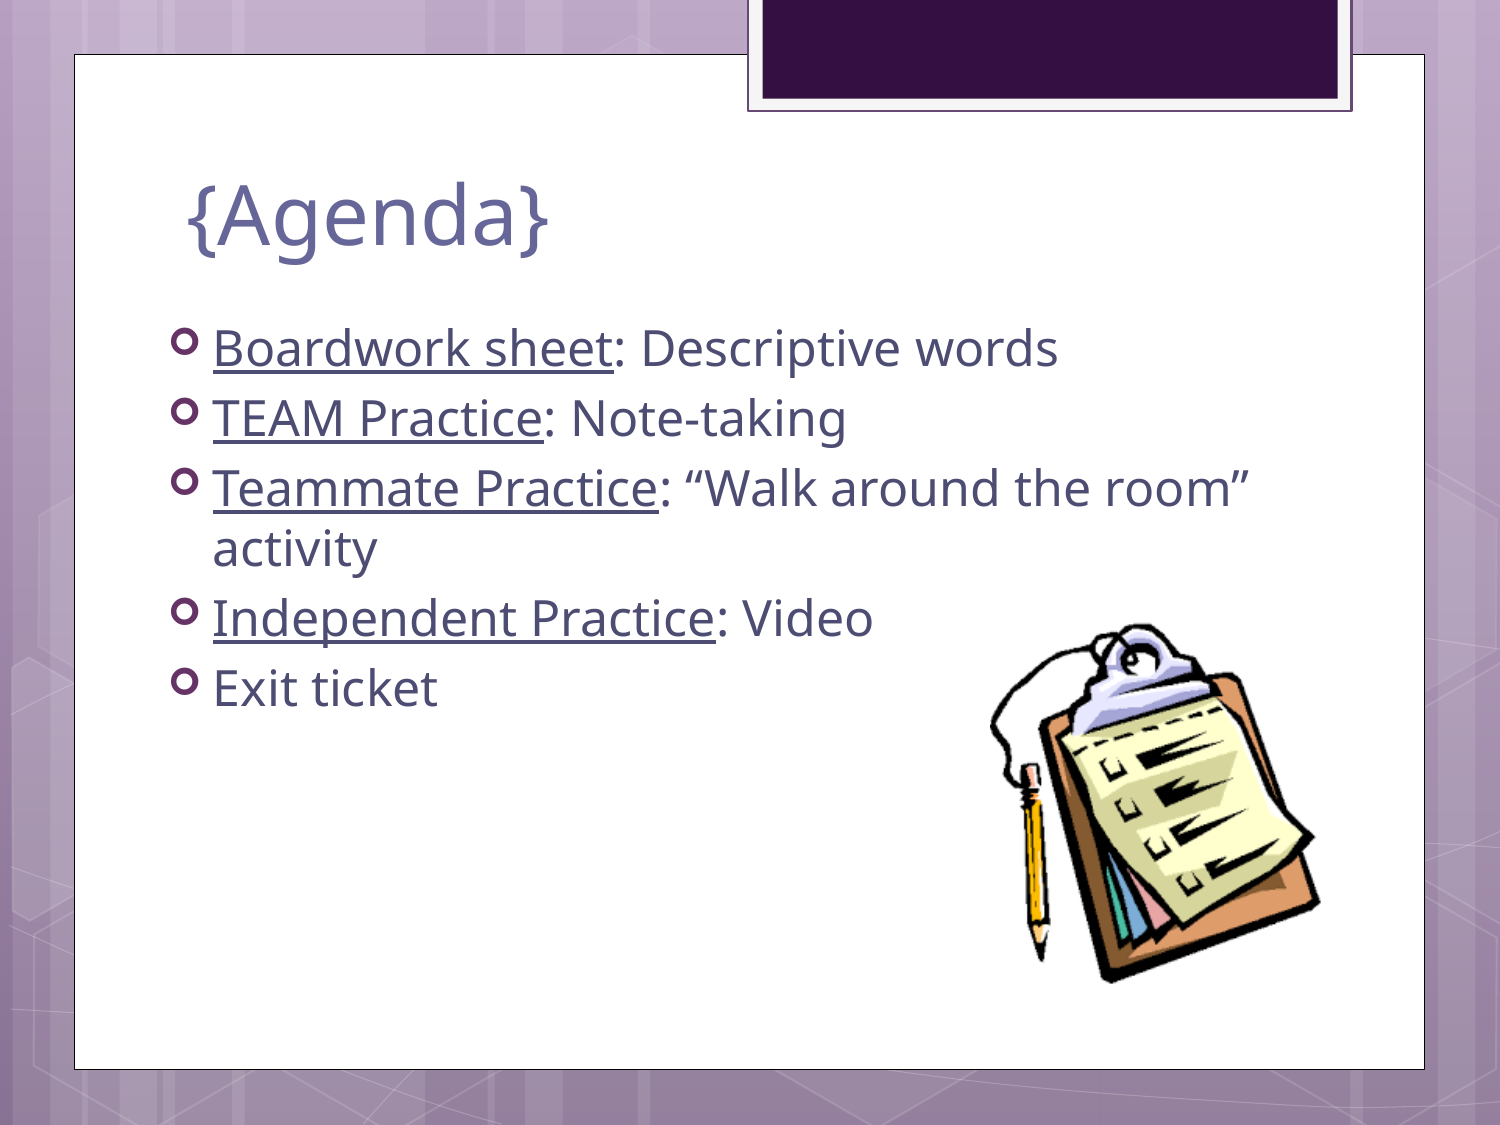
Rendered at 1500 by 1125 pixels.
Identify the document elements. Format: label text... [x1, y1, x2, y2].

list Boardwork sheet: Descriptive words TEAM Practice: Note-taking Teammate Practice: “Walk around the room” activity Independent Practice: Video Exit ticket [141, 308, 1283, 885]
picture [989, 619, 1324, 987]
title {Agenda} [171, 82, 1324, 270]
